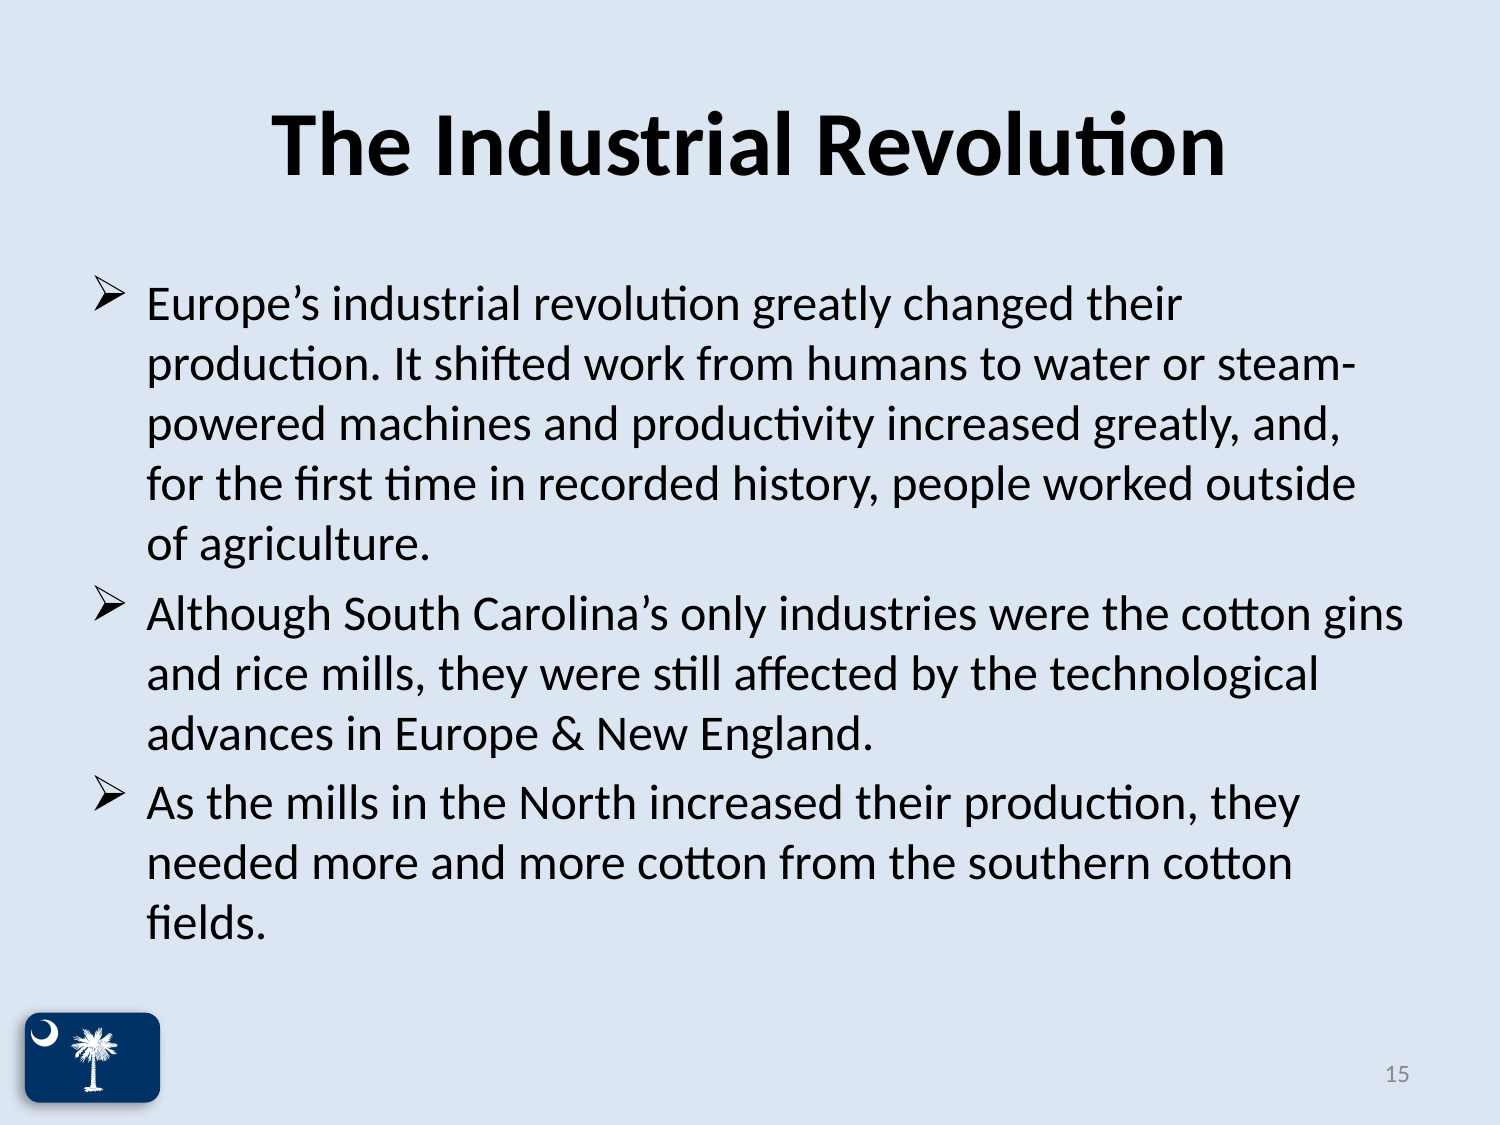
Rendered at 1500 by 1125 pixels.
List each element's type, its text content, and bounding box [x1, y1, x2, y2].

title The Industrial Revolution [75, 45, 1425, 233]
slide_number 15 [1074, 1042, 1425, 1103]
picture [24, 1012, 161, 1103]
list Europe’s industrial revolution greatly changed their production. It shifted work from humans to water or steam-powered machines and productivity increased greatly, and, for the first time in recorded history, people worked outside of agriculture. Although South Carolina’s only industries were the cotton gins and rice mills, they were still affected by the technological advances in Europe & New England. As the mills in the North increased their production, they needed more and more cotton from the southern cotton fields. [75, 262, 1425, 1005]
